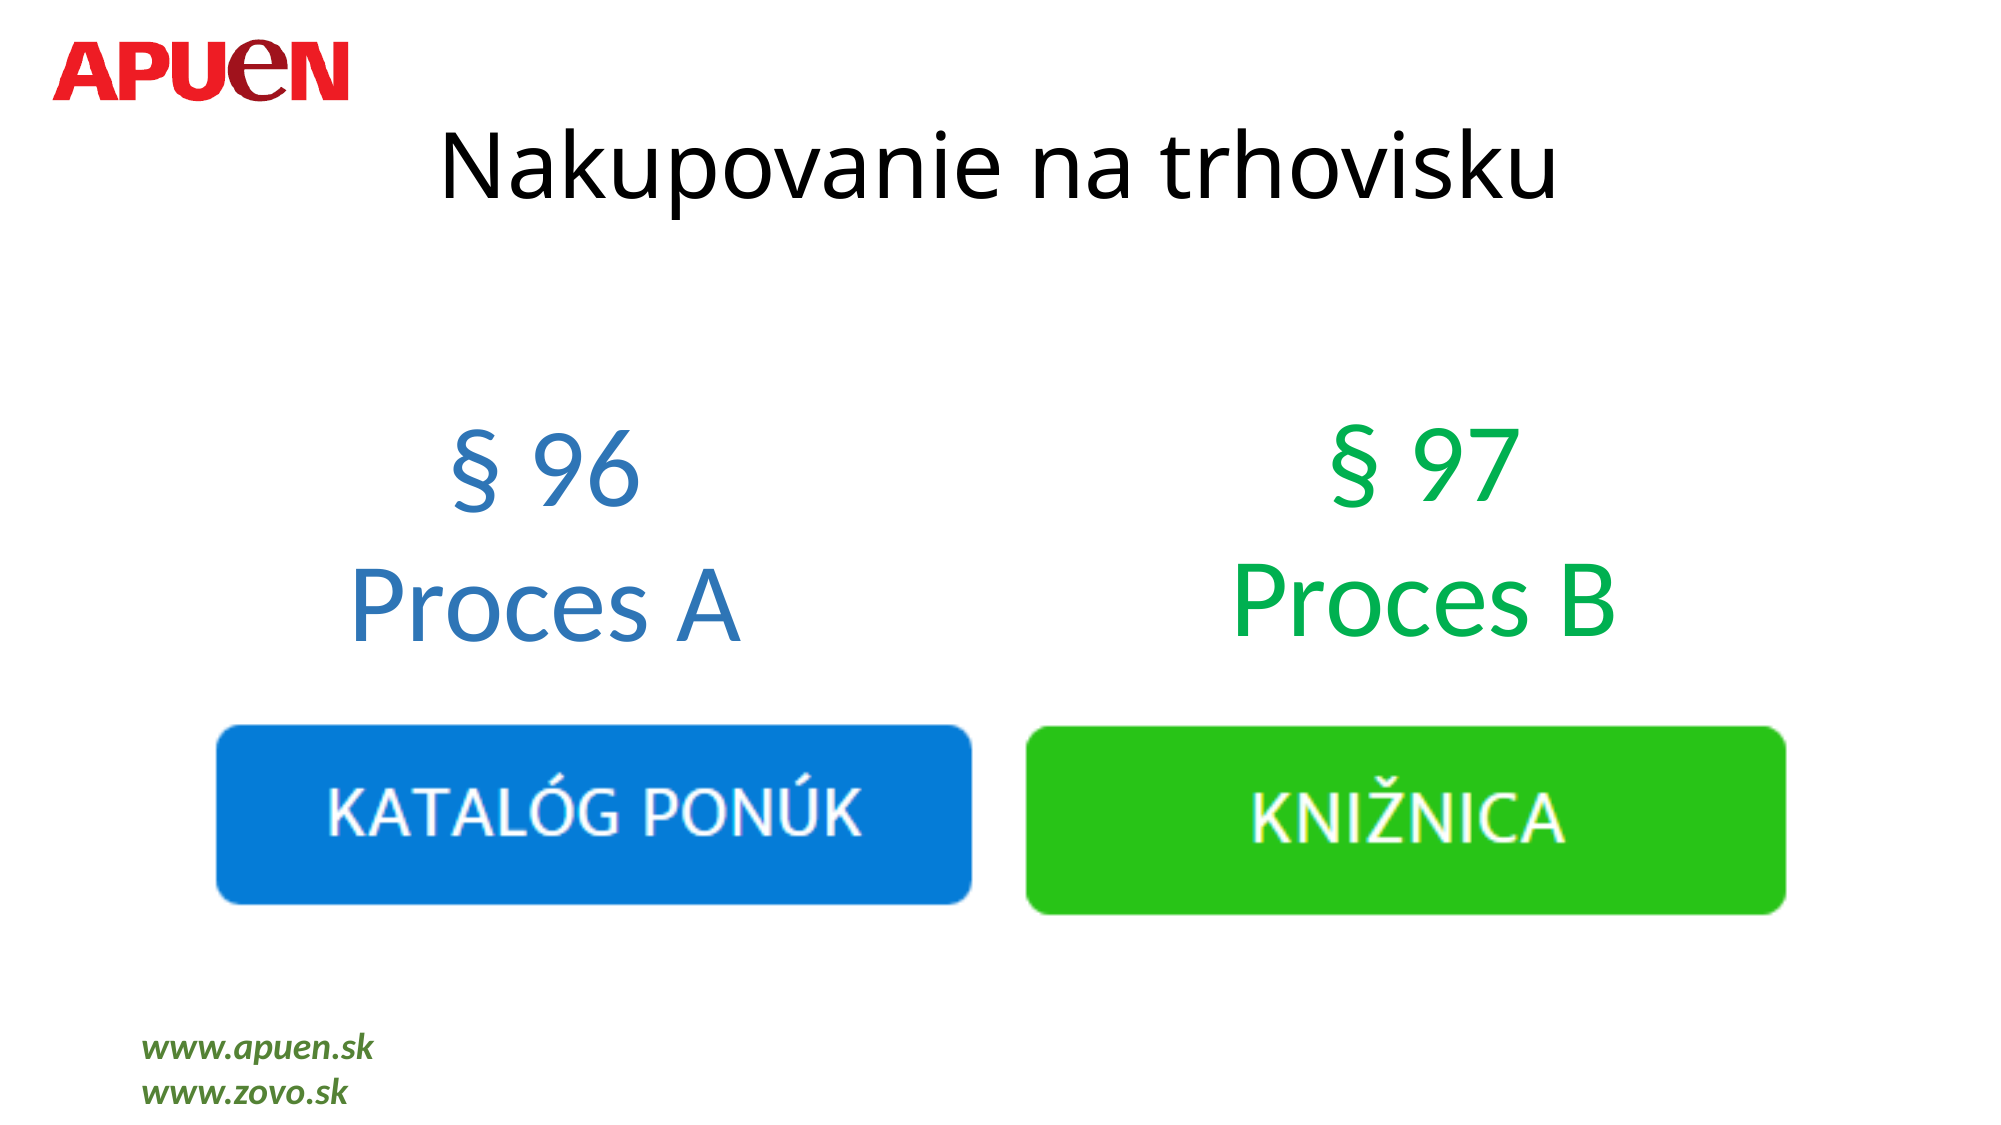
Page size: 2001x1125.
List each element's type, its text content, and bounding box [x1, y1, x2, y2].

picture [1016, 691, 1798, 924]
picture [175, 686, 999, 924]
picture [44, 19, 364, 120]
title Nakupovanie na trhovisku [137, 59, 1863, 278]
text_box § 97 Proces B [1102, 381, 1747, 666]
text_box § 96 Proces A [223, 386, 867, 672]
